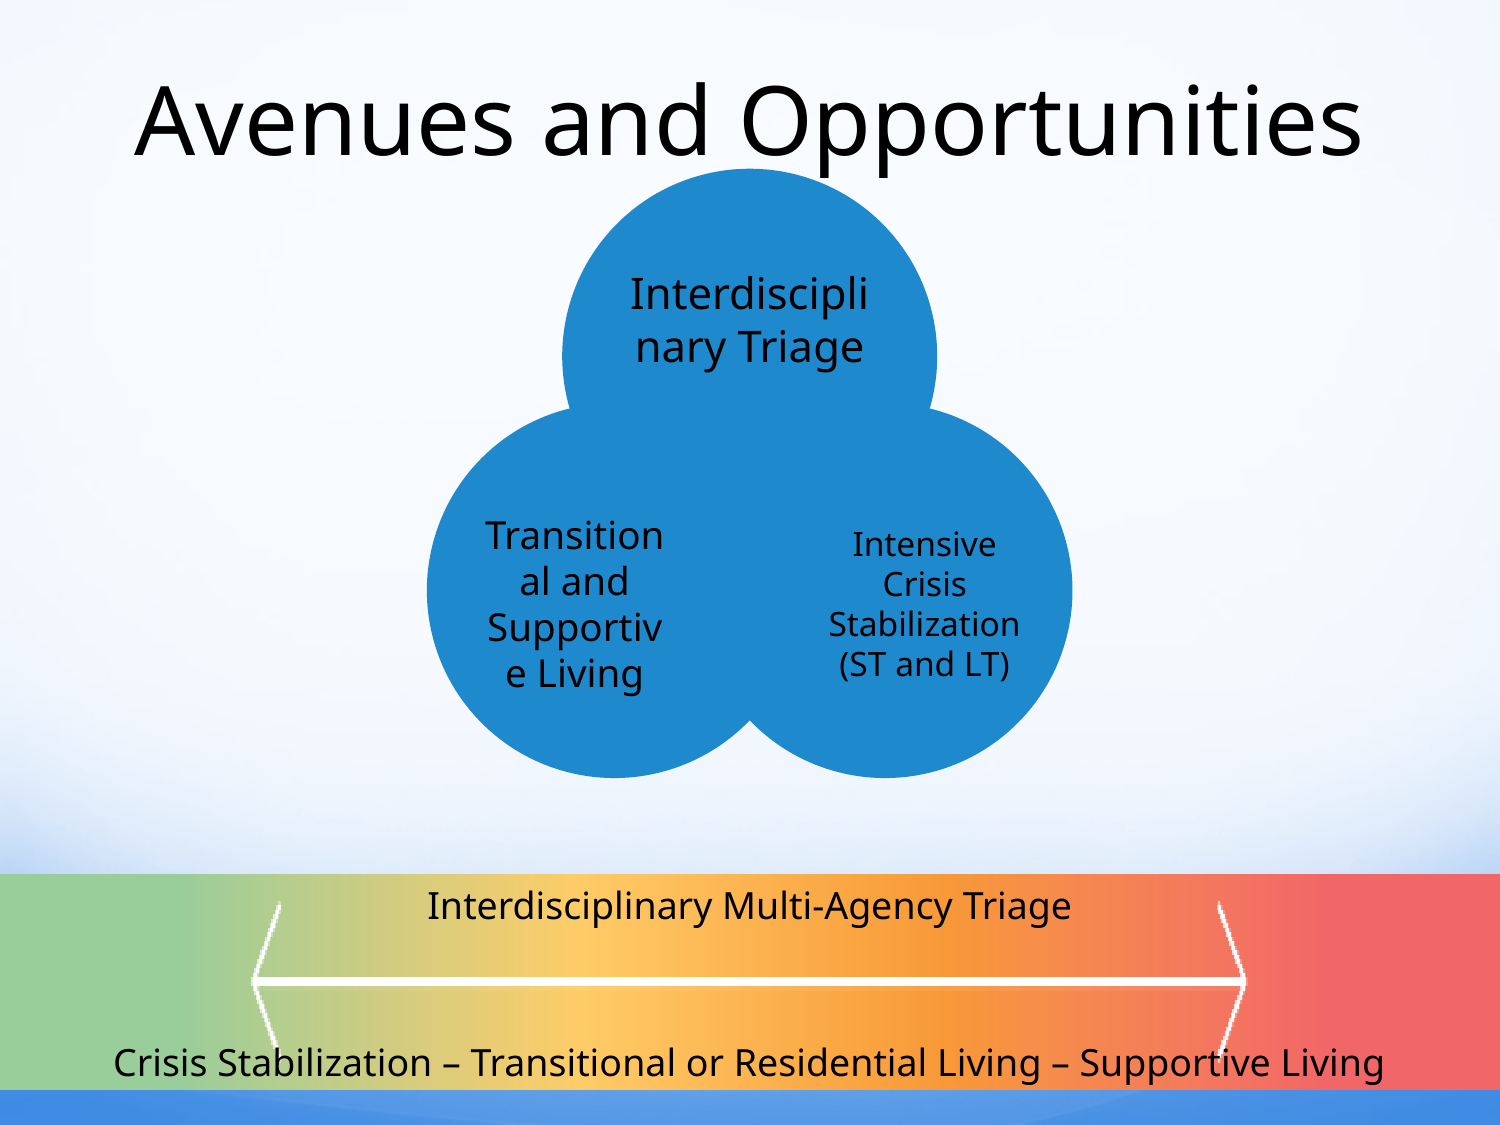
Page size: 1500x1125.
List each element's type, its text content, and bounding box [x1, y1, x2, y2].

title Avenues and Opportunities [90, 0, 1410, 182]
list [89, 199, 1410, 826]
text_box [0, 874, 1500, 1125]
